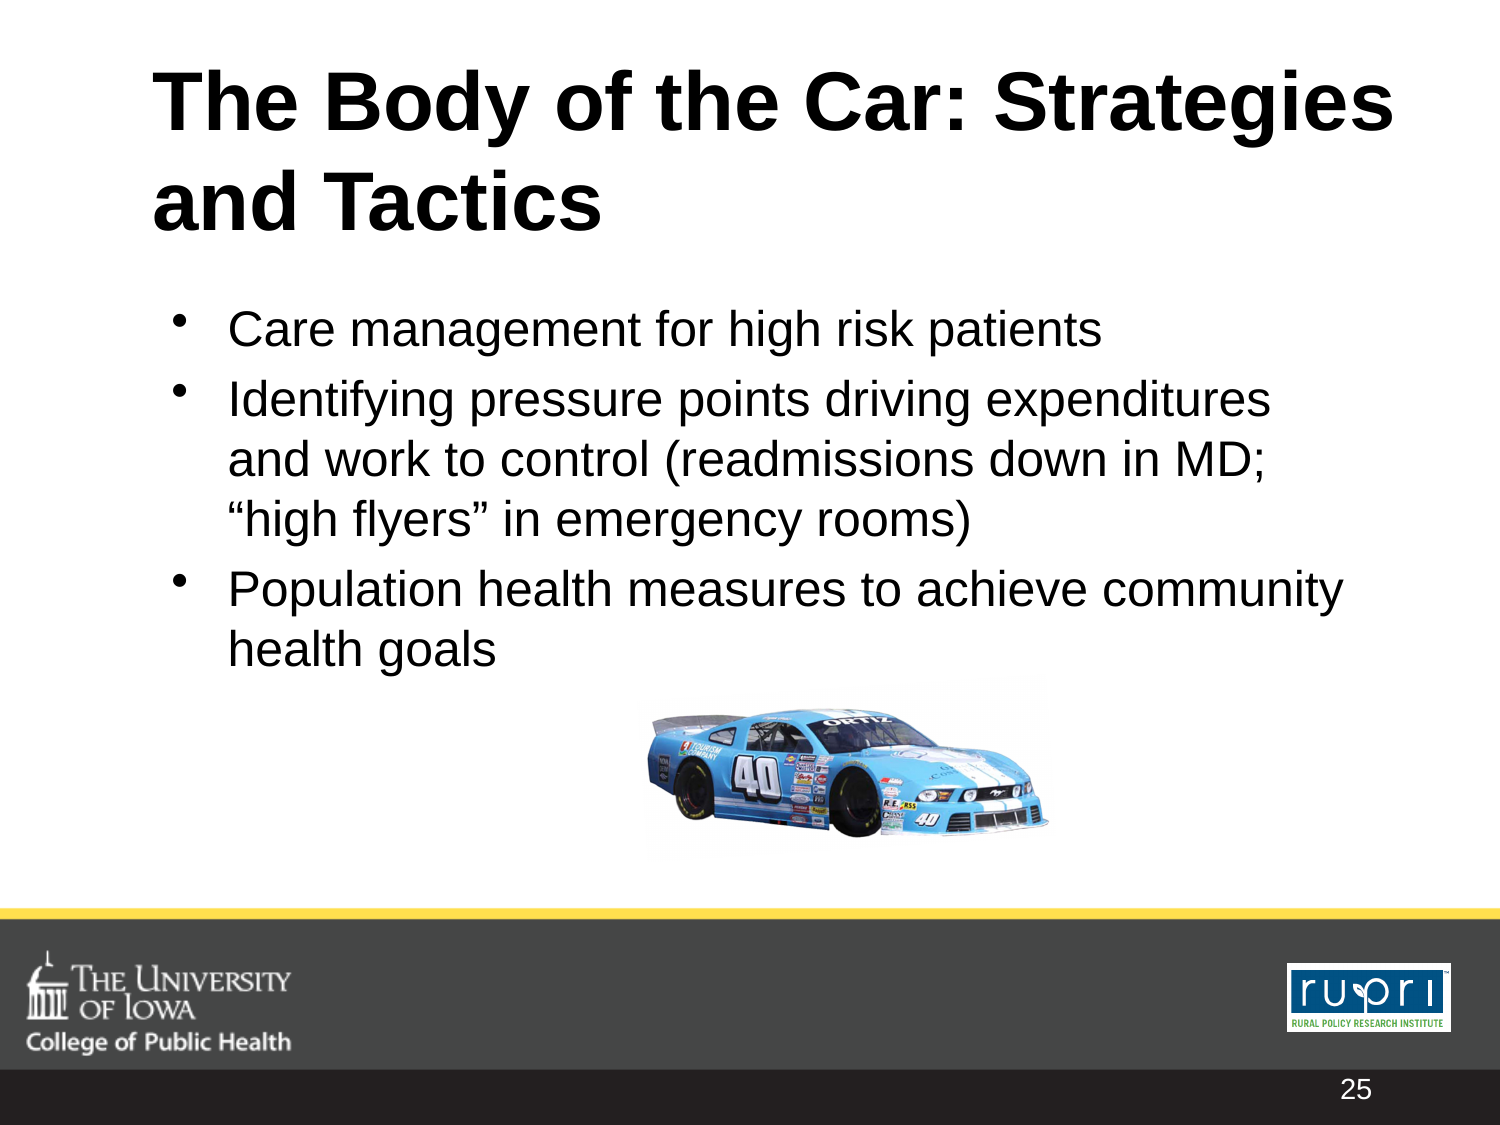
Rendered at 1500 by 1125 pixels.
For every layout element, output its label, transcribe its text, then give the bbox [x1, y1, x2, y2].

picture [638, 675, 1056, 861]
list Care management for high risk patients Identifying pressure points driving expenditures and work to control (readmissions down in MD; “high flyers” in emergency rooms) Population health measures to achieve community health goals [156, 288, 1369, 964]
title The Body of the Car: Strategies and Tactics [137, 53, 1413, 241]
slide_number 25 [1187, 1062, 1388, 1125]
picture [1287, 963, 1451, 1032]
